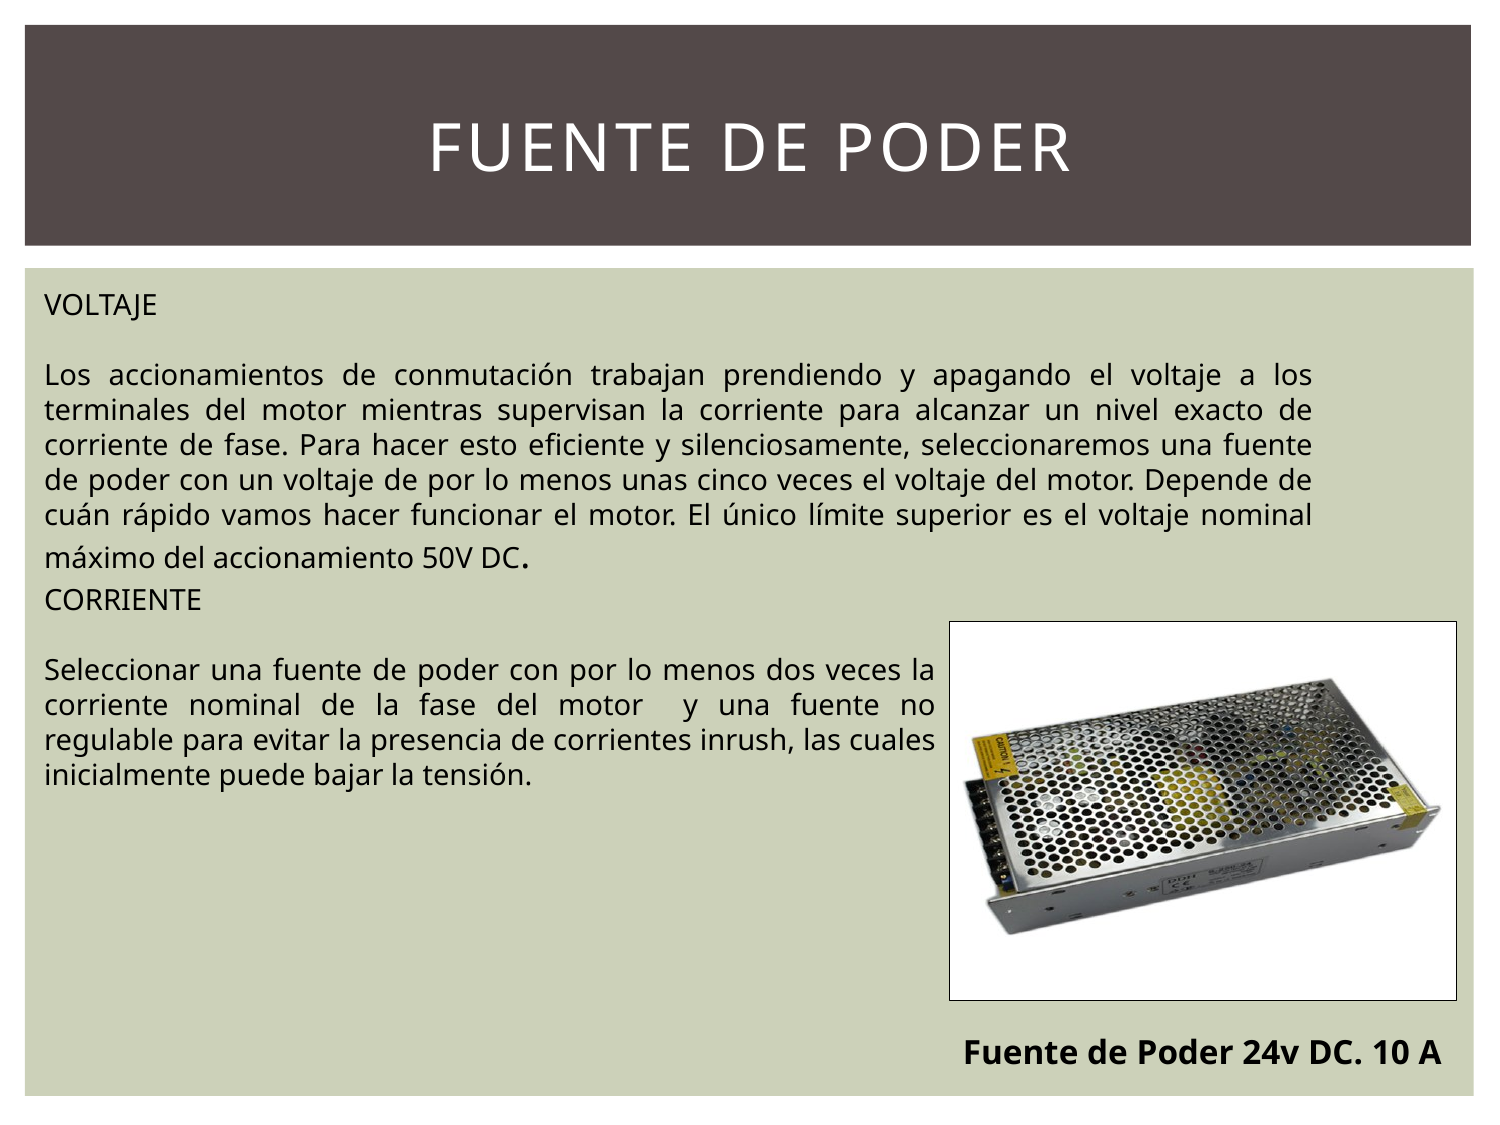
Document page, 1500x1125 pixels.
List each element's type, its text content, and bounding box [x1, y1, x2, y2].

picture [949, 621, 1457, 1000]
title FUENTE DE PODER [62, 58, 1438, 232]
text_box Fuente de Poder 24v DC. 10 A [948, 1024, 1458, 1079]
text_box VOLTAJE Los accionamientos de conmutación trabajan prendiendo y apagando el voltaje a los terminales del motor mientras supervisan la corriente para alcanzar un nivel exacto de corriente de fase. Para hacer esto eficiente y silenciosamente, seleccionaremos una fuente de poder con un voltaje de por lo menos unas cinco veces el voltaje del motor. Depende de cuán rápido vamos hacer funcionar el motor. El único límite superior es el voltaje nominal máximo del accionamiento 50V DC. [29, 278, 1329, 584]
text_box CORRIENTE Seleccionar una fuente de poder con por lo menos dos veces la corriente nominal de la fase del motor y una fuente no regulable para evitar la presencia de corrientes inrush, las cuales inicialmente puede bajar la tensión. [29, 574, 952, 869]
